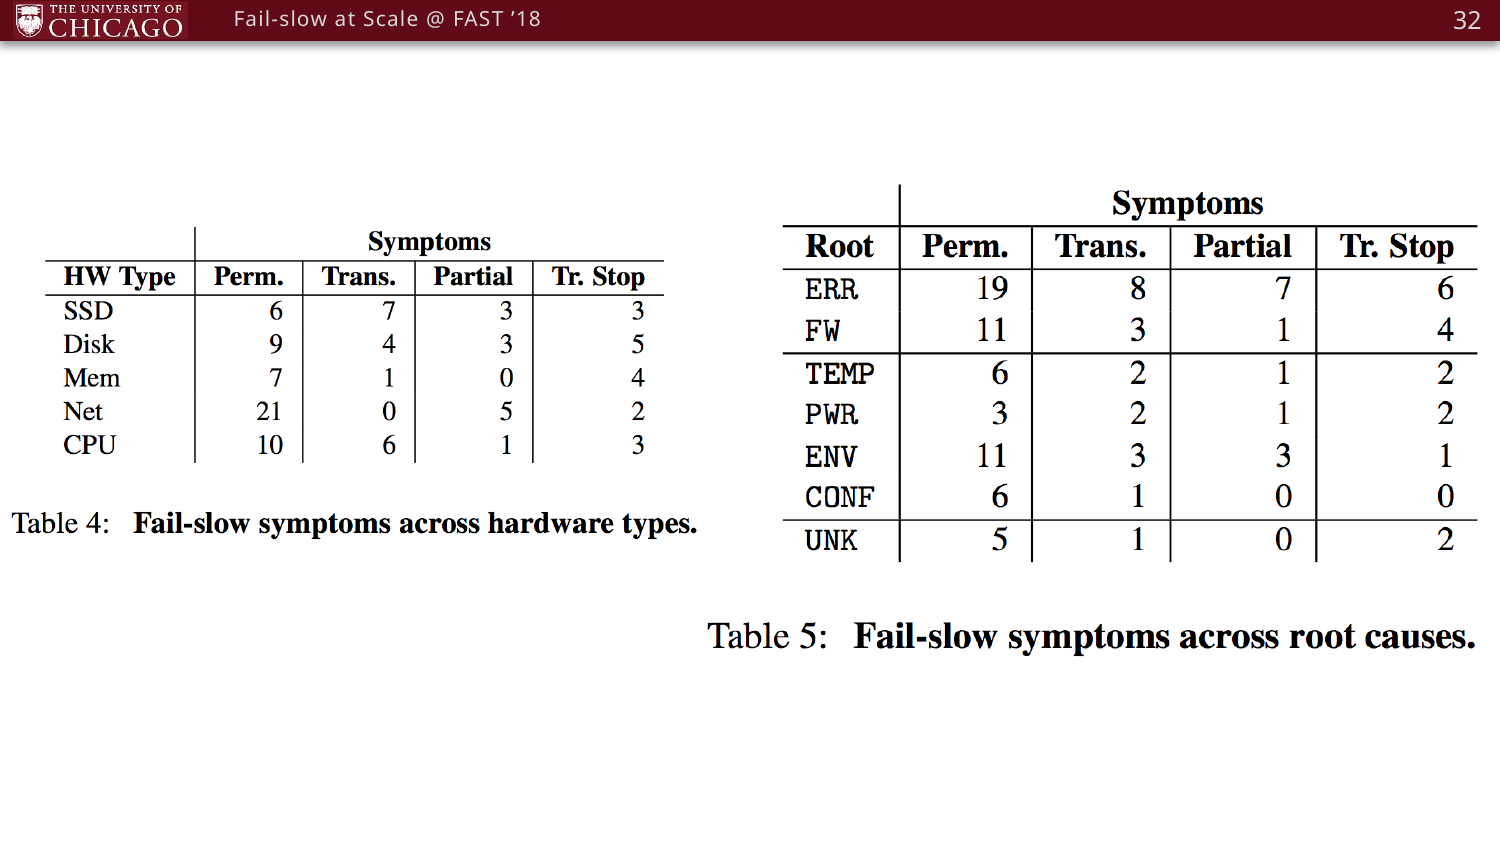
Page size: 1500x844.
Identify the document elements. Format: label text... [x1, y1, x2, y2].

footer Fail-slow at Scale @ FAST ’18 [218, 3, 754, 36]
picture [13, 1, 188, 39]
picture [0, 162, 1500, 661]
slide_number 32 [1365, 0, 1497, 44]
